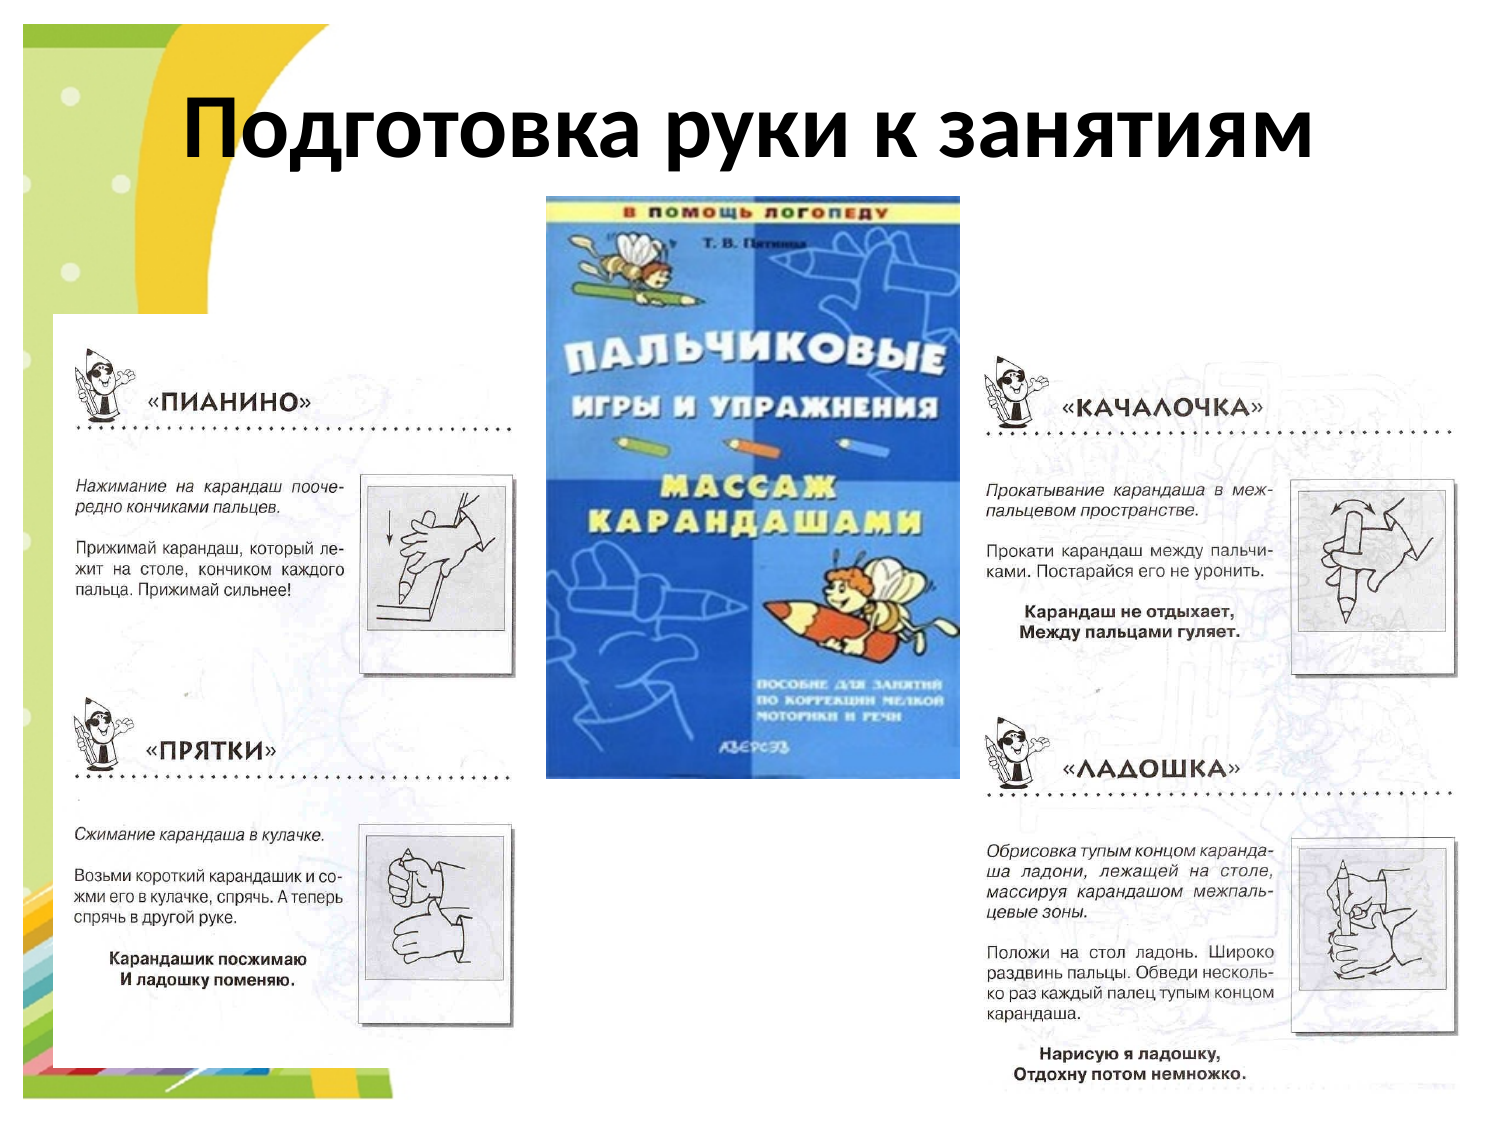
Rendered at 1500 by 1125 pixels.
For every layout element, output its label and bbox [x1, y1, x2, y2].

picture [23, 24, 1477, 1101]
list [545, 195, 960, 780]
